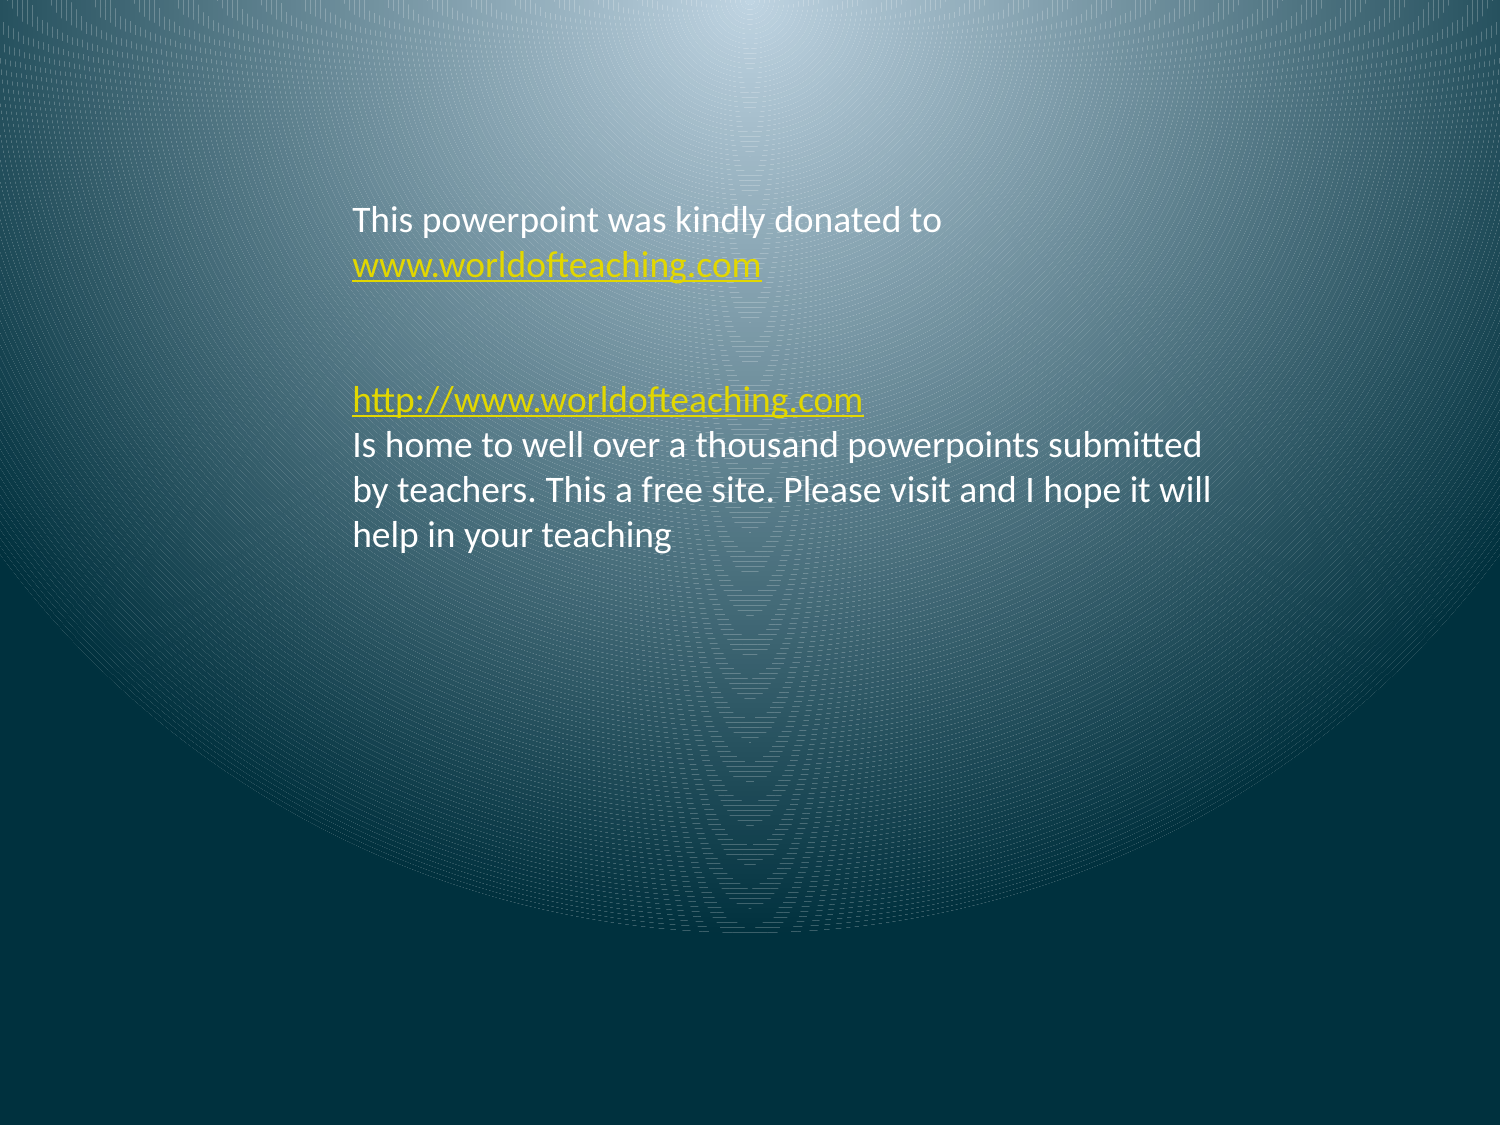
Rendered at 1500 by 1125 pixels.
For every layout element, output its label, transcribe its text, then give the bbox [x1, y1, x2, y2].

text_box This powerpoint was kindly donated to www.worldofteaching.com http://www.worldofteaching.com Is home to well over a thousand powerpoints submitted by teachers. This a free site. Please visit and I hope it will help in your teaching [337, 187, 1263, 563]
